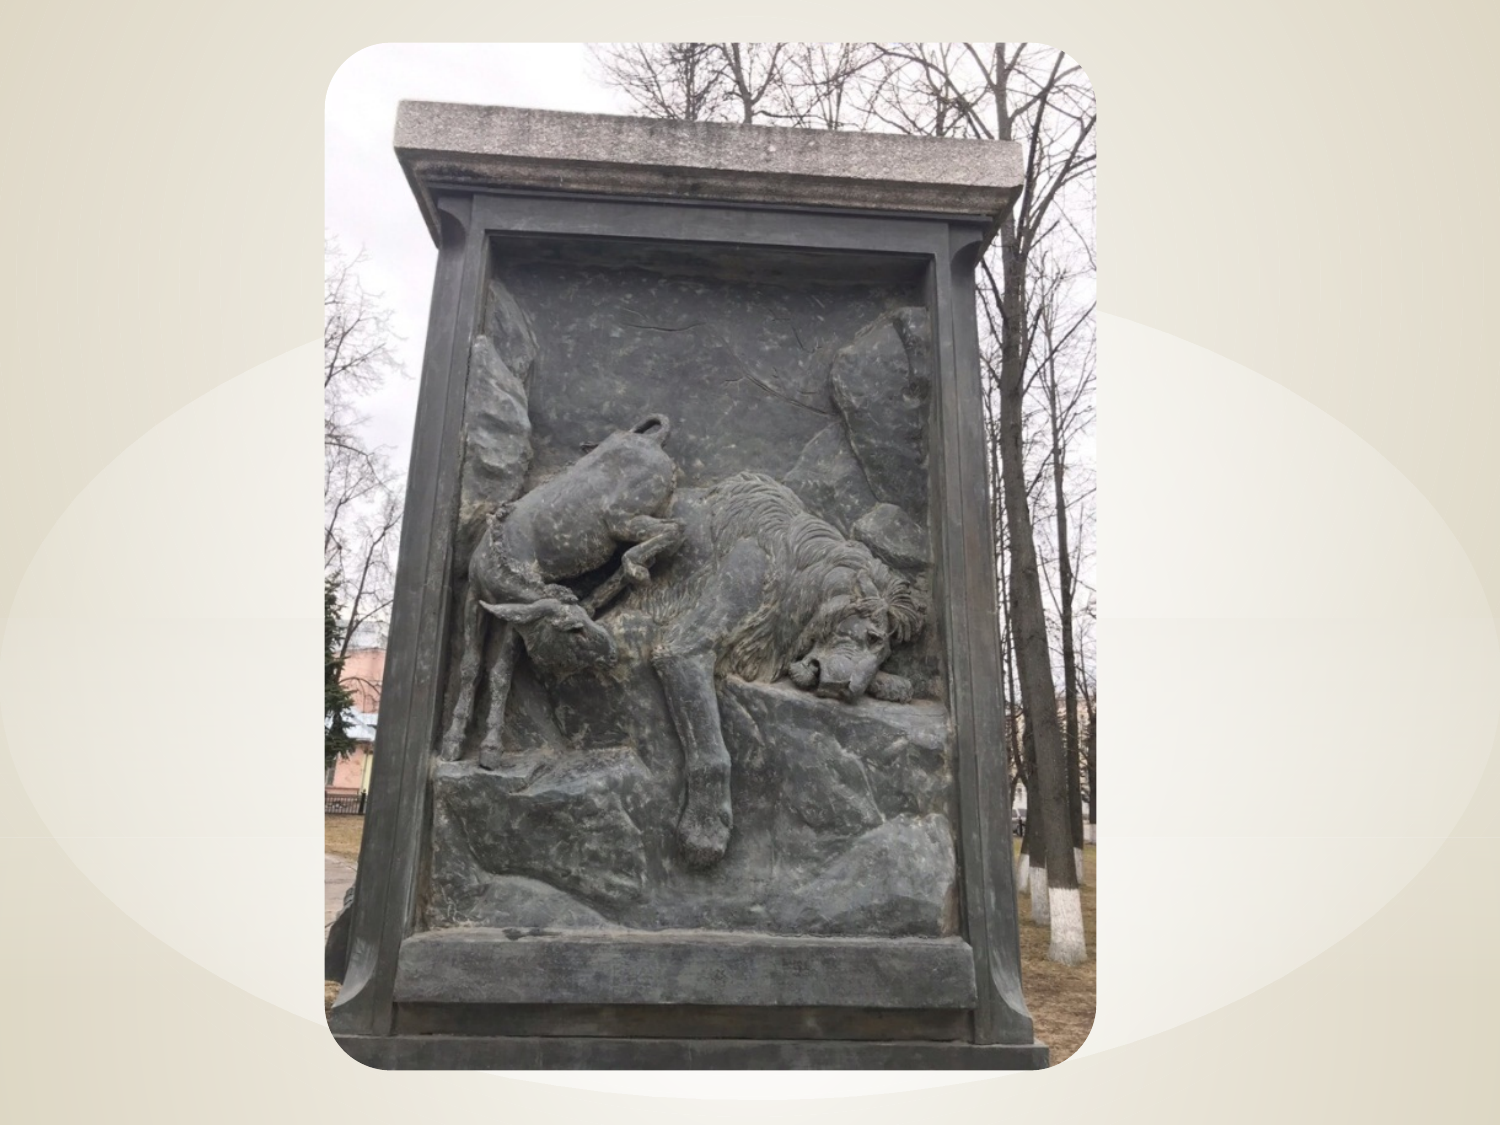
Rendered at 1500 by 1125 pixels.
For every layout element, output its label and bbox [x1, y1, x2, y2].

list [324, 42, 1097, 1071]
